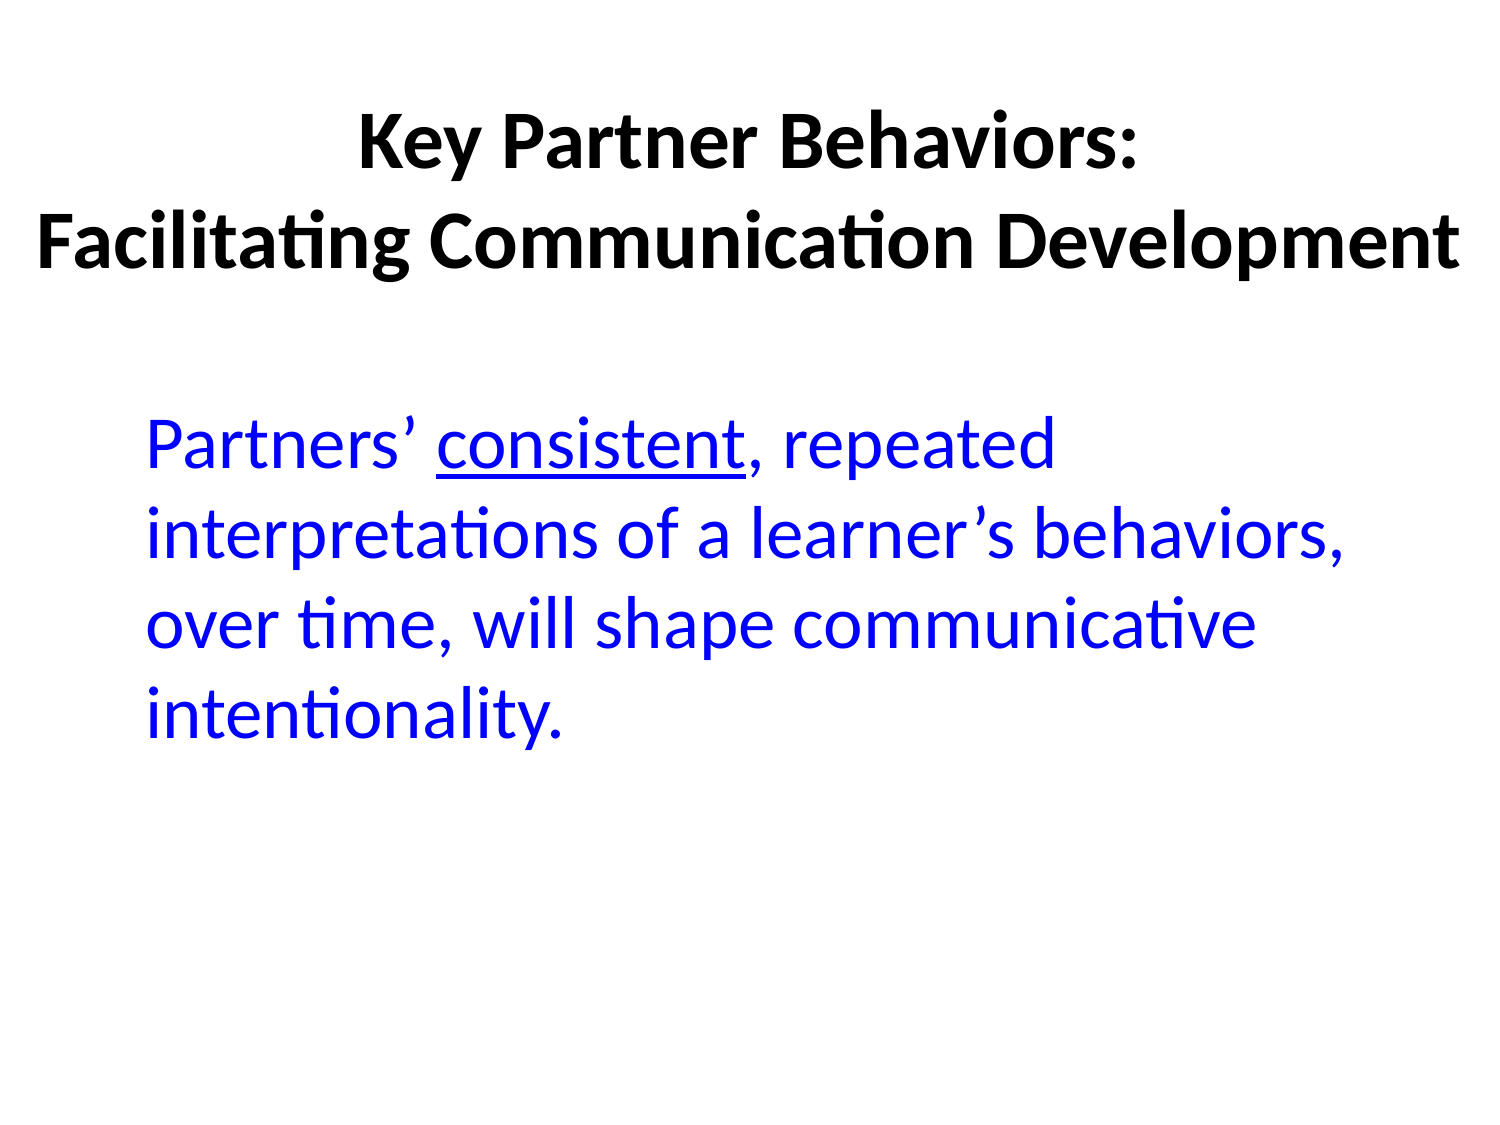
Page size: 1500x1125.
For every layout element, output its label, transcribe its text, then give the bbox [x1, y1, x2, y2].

list Partners’ consistent, repeated interpretations of a learner’s behaviors, over time, will shape communicative intentionality. [73, 386, 1456, 1075]
title Key Partner Behaviors: Facilitating Communication Development [0, 45, 1500, 325]
